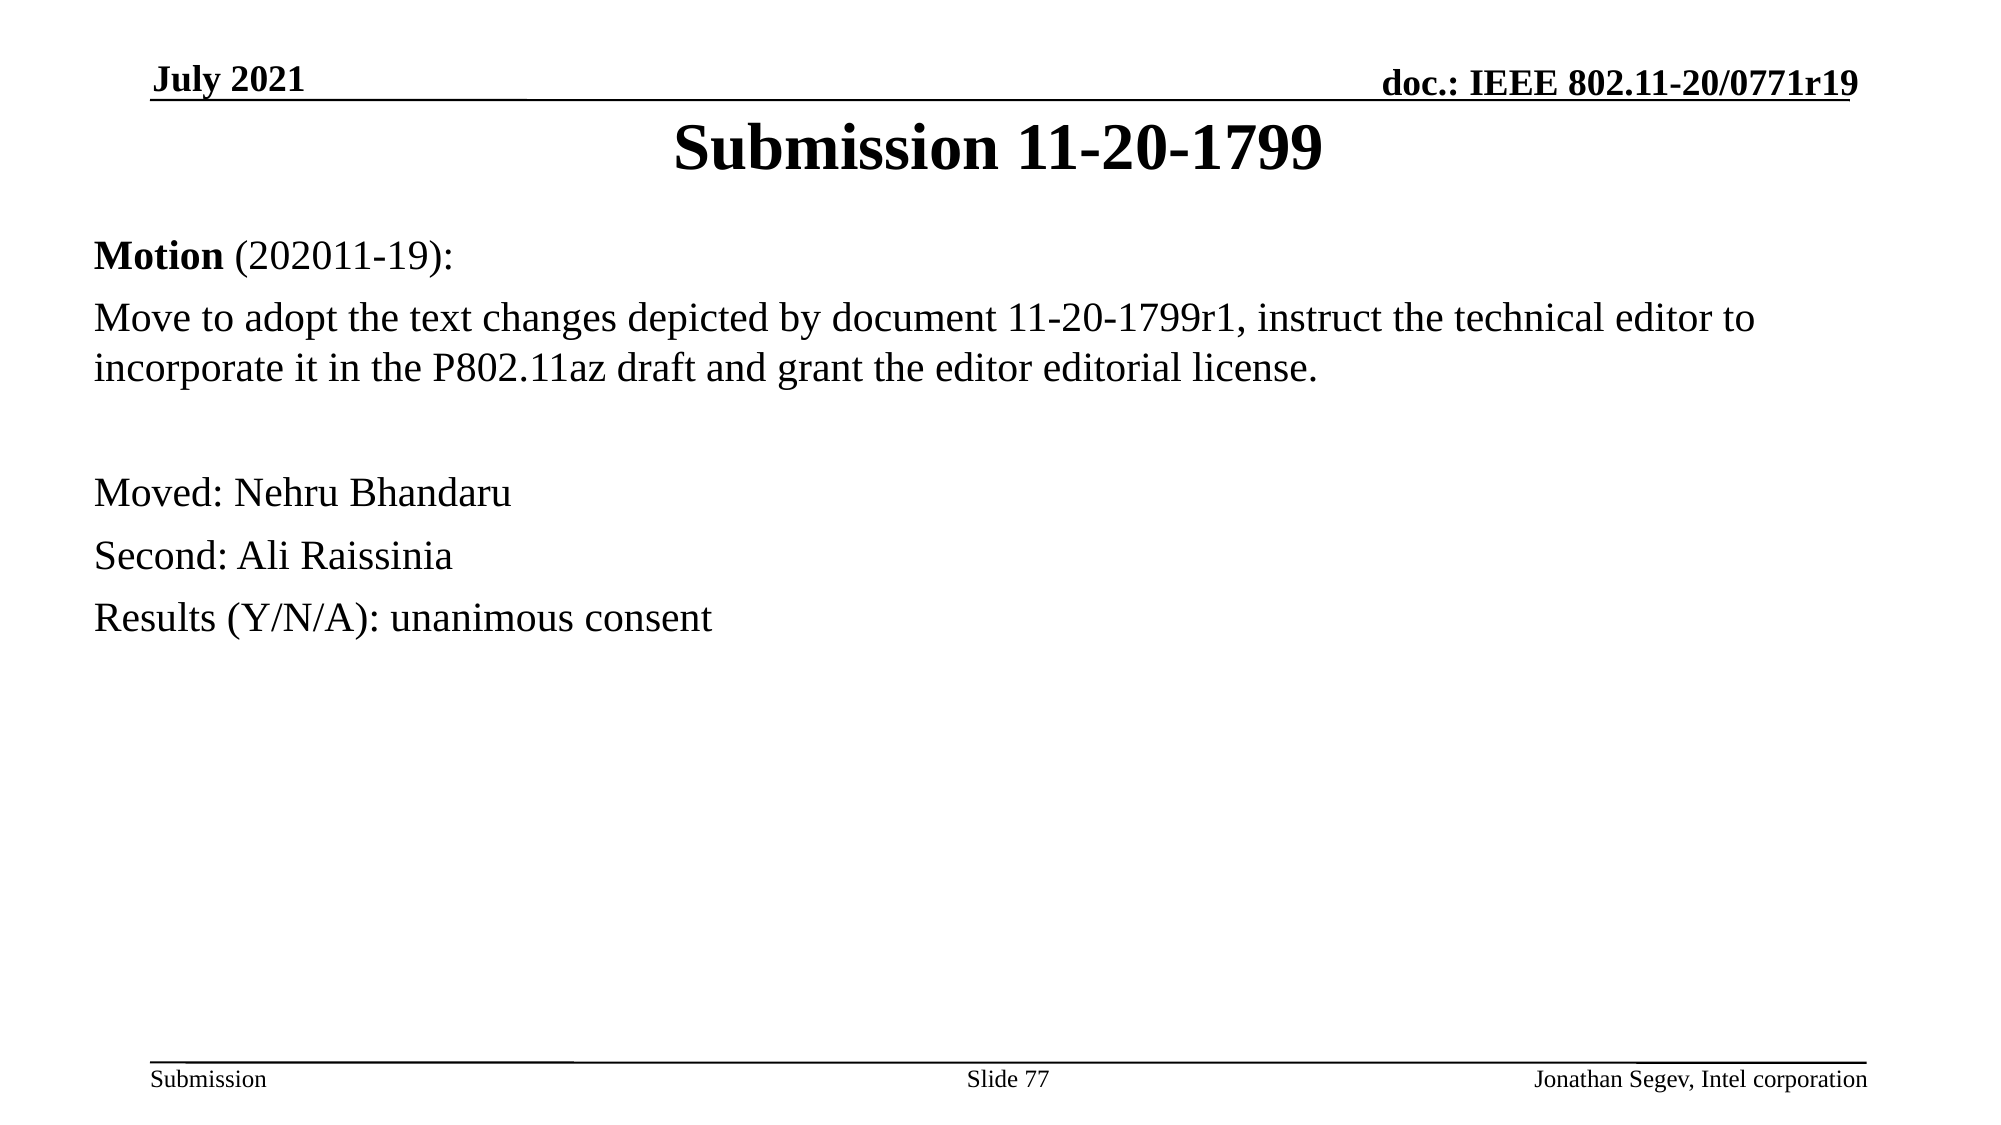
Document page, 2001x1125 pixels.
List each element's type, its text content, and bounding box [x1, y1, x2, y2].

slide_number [152, 54, 563, 100]
slide_number Slide 77 [950, 1061, 1067, 1123]
title Submission 11-20-1799 [149, 112, 1850, 173]
footer Jonathan Segev, Intel corporation [1171, 1061, 1869, 1093]
list Motion (202011-19): Move to adopt the text changes depicted by document 11-20-1799r1, instruct the technical editor to incorporate it in the P802.11az draft and grant the editor editorial license. Moved: Nehru Bhandaru Second: Ali Raissinia Results (Y/N/A): unanimous consent [78, 219, 1922, 1000]
